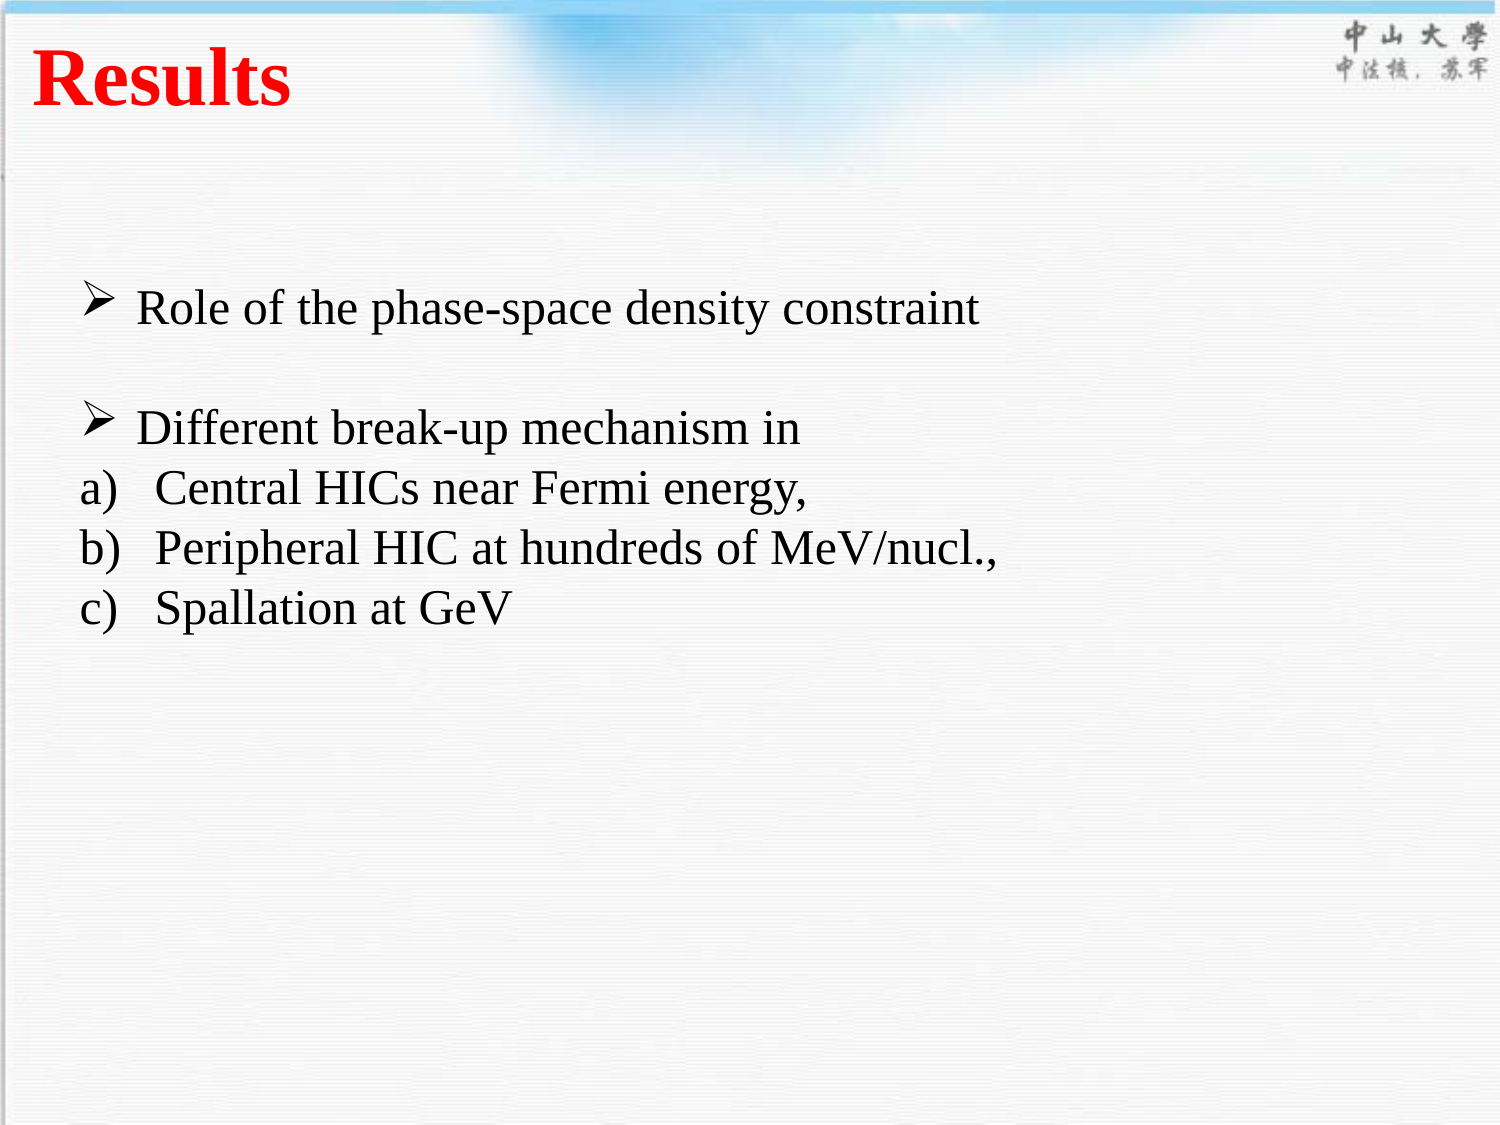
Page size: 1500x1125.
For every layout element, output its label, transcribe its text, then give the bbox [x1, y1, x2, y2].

picture [0, 0, 1500, 1125]
title Results [17, 19, 1037, 126]
text_box Role of the phase-space density constraint Different break-up mechanism in Central HICs near Fermi energy, Peripheral HIC at hundreds of MeV/nucl., Spallation at GeV [64, 267, 1436, 702]
